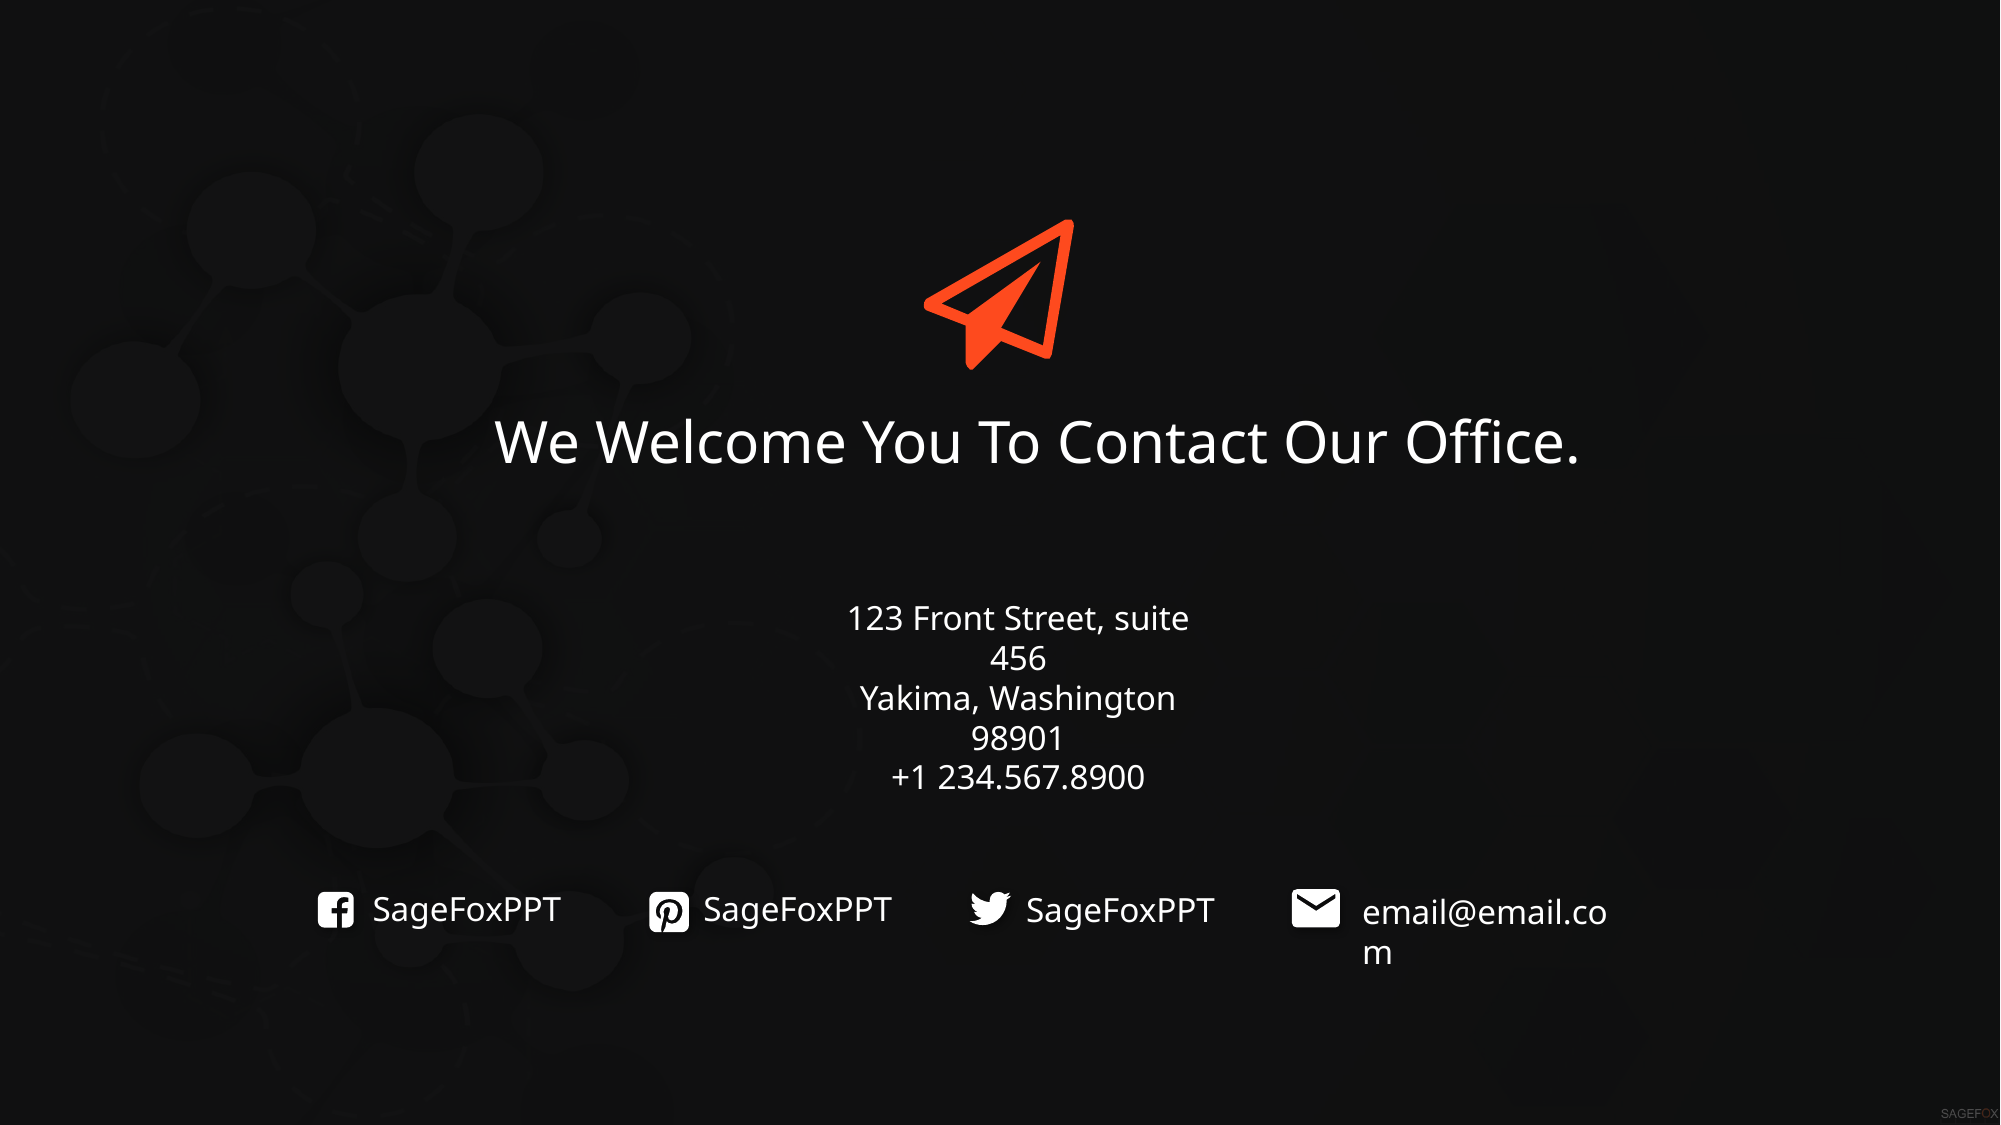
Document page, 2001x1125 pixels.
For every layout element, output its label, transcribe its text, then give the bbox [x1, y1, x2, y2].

text_box [649, 891, 688, 933]
text_box SageFoxPPT [688, 880, 929, 936]
text_box [969, 891, 1011, 926]
text_box SageFoxPPT [357, 880, 598, 936]
text_box [923, 219, 1074, 370]
text_box email@email.com [1347, 884, 1649, 979]
text_box [317, 891, 354, 928]
text_box [1291, 889, 1340, 928]
text_box [0, 0, 2000, 1125]
text_box 123 Front Street, suite 456 Yakima, Washington 98901 +1 234.567.8900 [808, 589, 1229, 804]
text_box SageFoxPPT [1011, 881, 1252, 937]
text_box We Welcome You To Contact Our Office. [477, 398, 1598, 483]
